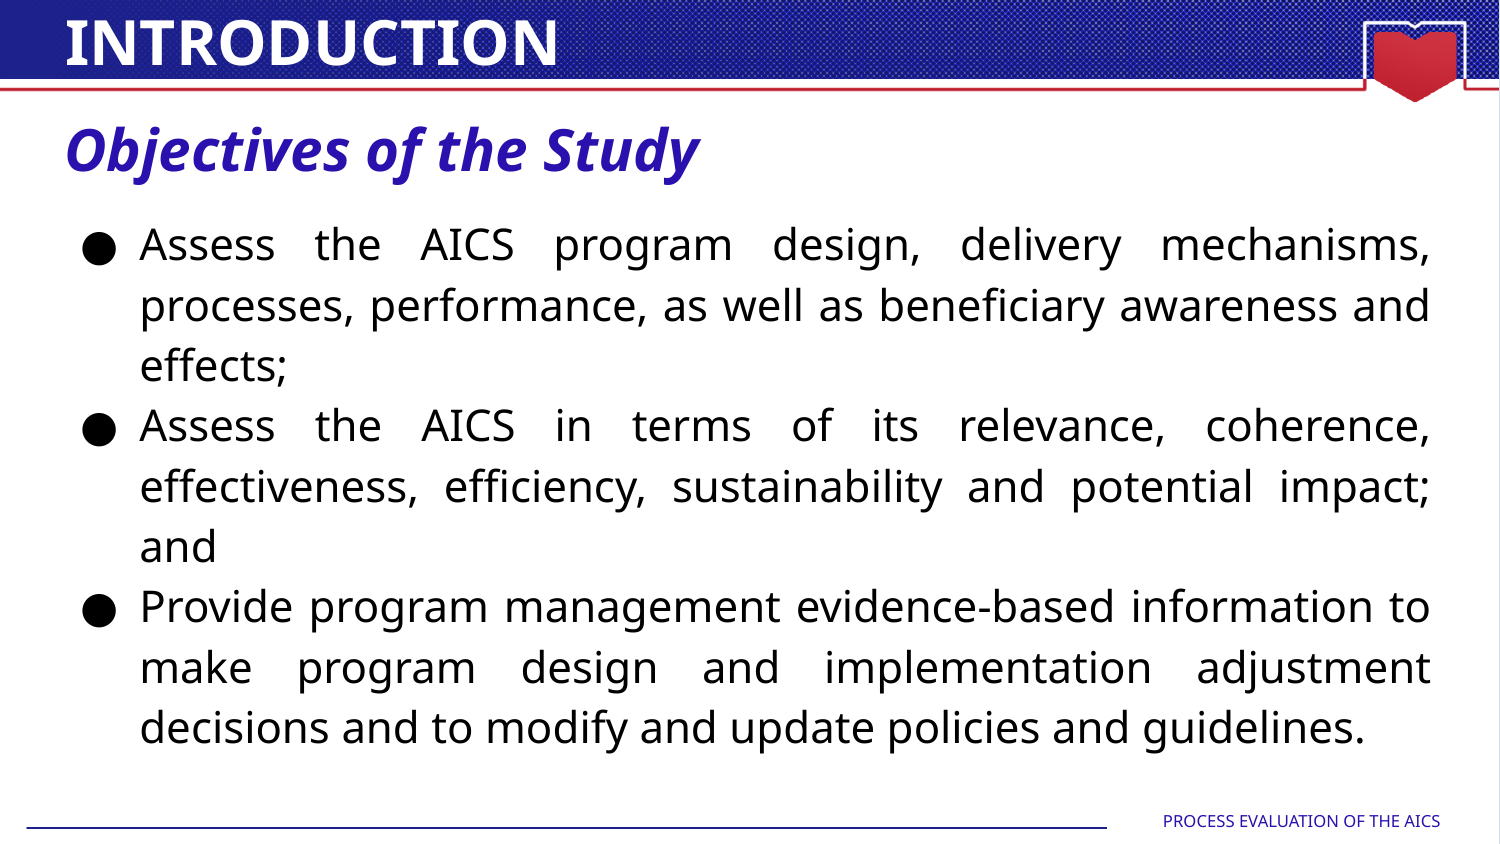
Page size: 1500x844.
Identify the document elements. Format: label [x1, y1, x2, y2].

picture [0, 0, 1499, 844]
text_box [1101, 800, 1500, 844]
